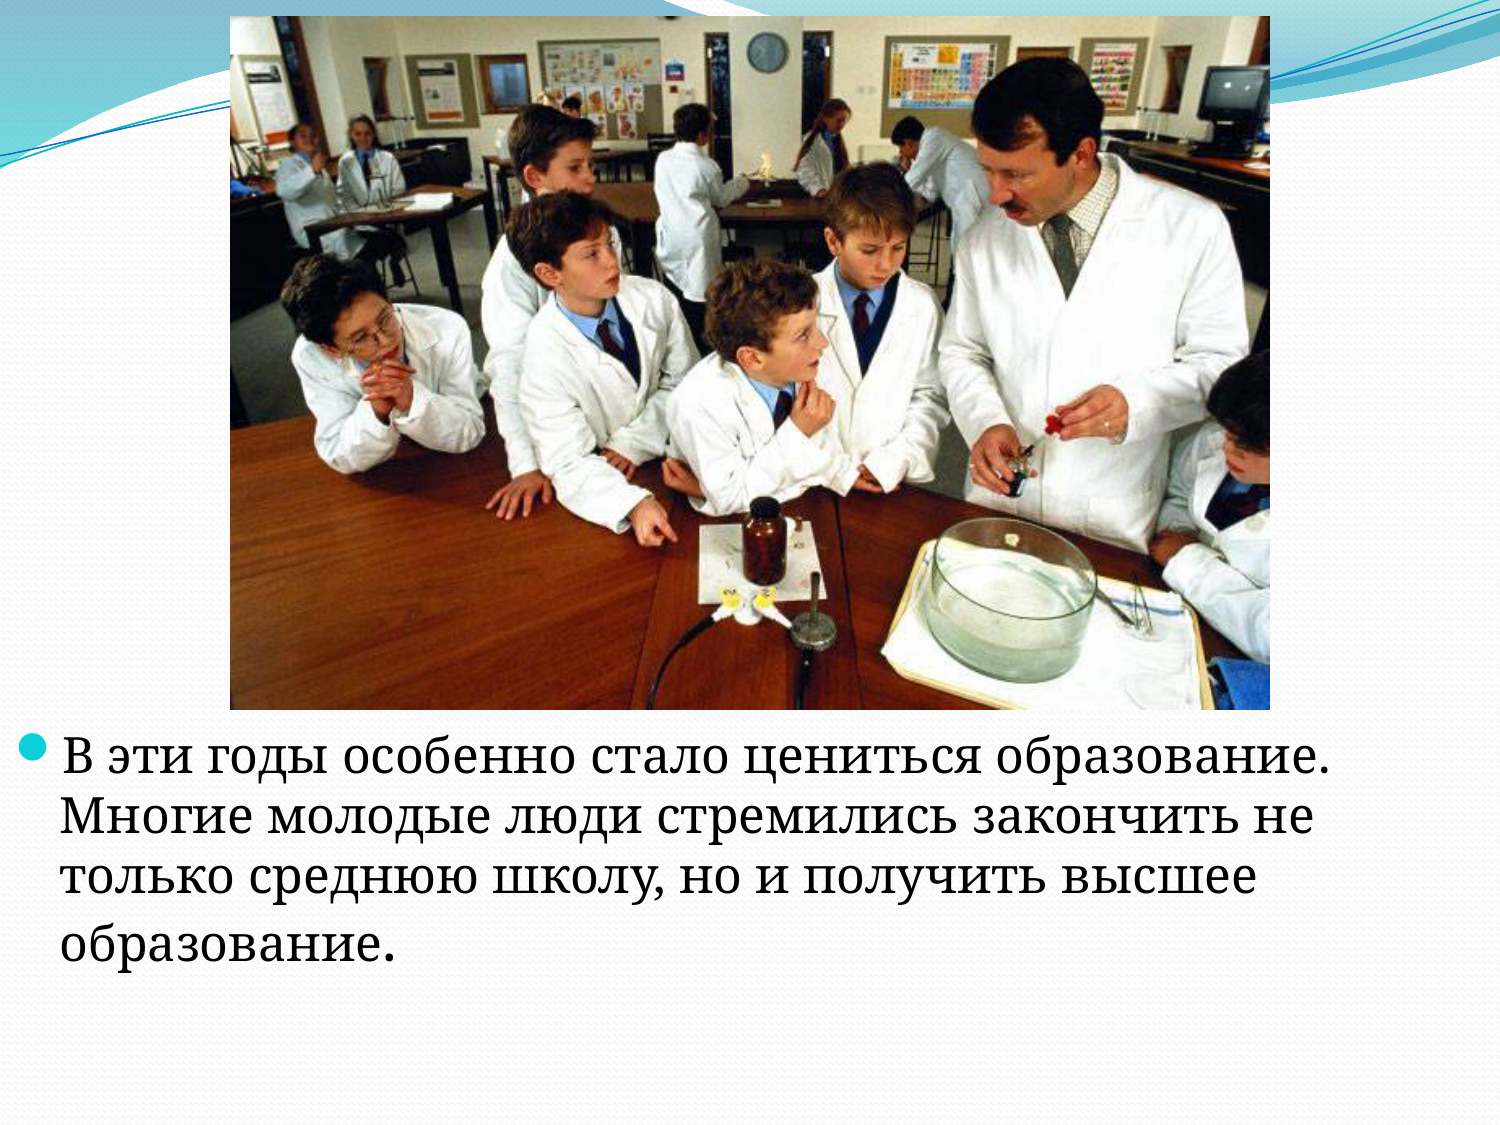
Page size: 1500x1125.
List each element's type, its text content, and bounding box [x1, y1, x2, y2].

list В эти годы особенно стало цениться образование. Многие молодые люди стремились закончить не только среднюю школу, но и получить высшее образование. [0, 716, 1436, 1005]
picture [229, 16, 1270, 711]
